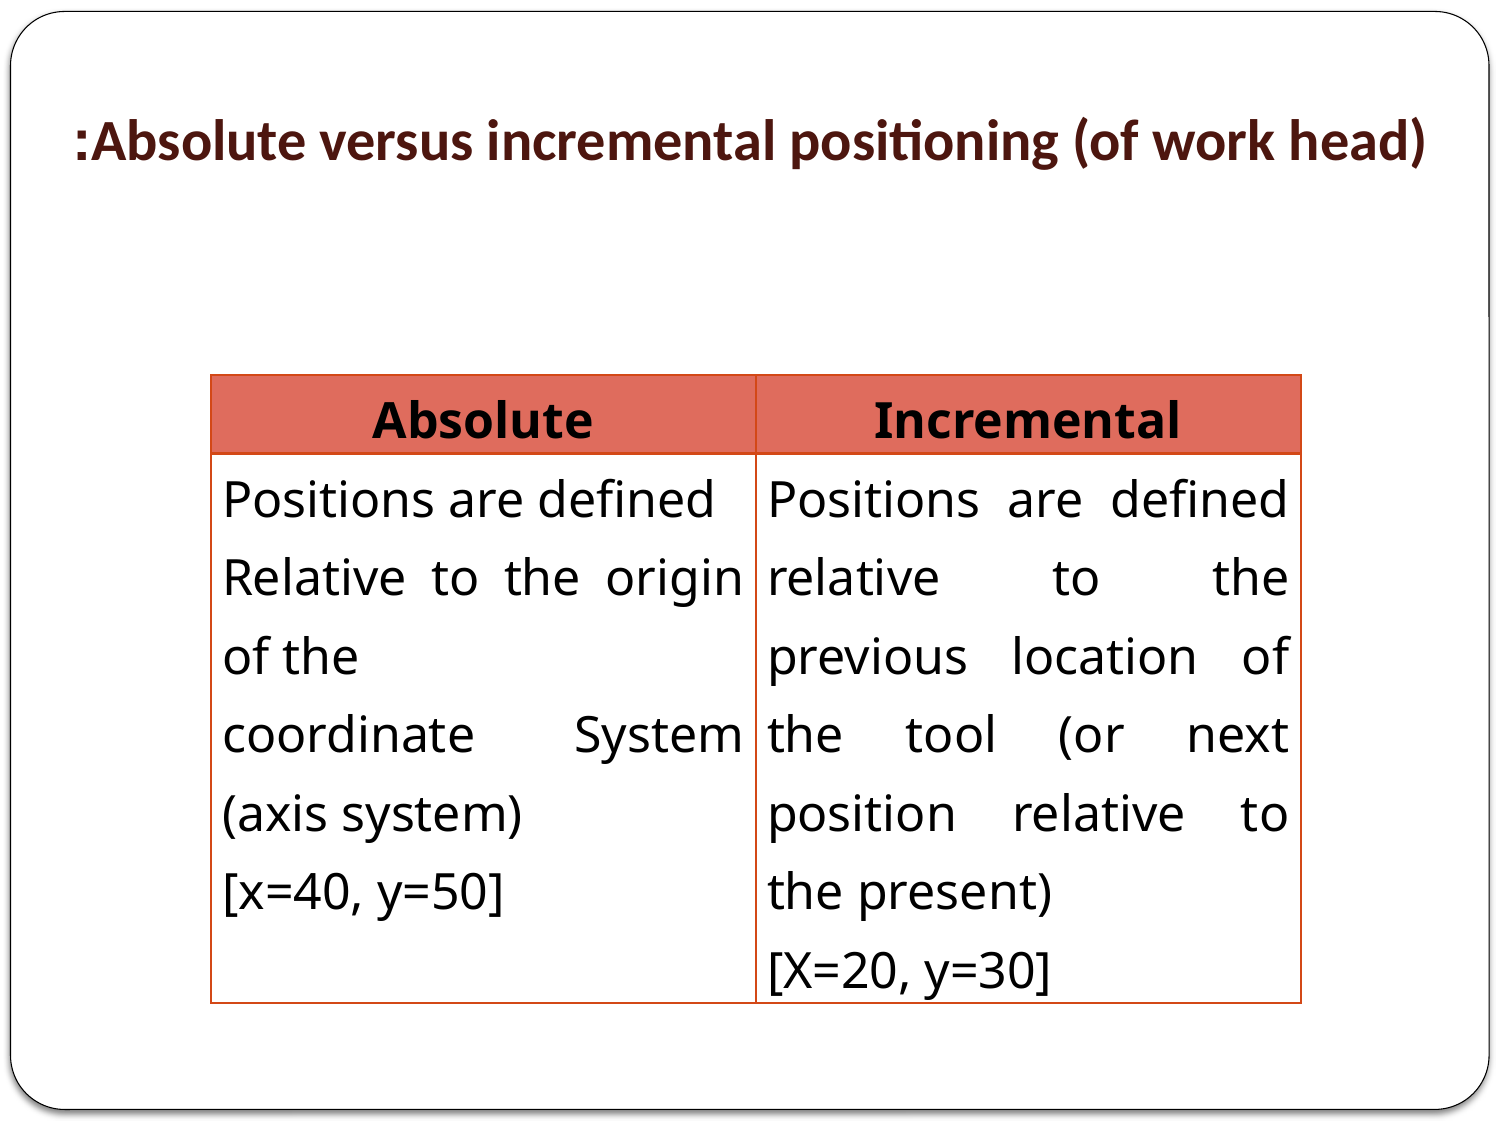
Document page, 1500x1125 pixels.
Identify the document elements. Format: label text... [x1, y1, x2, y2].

table_cell Positions are defined relative to the previous location of the tool (or next position relative to the present) [X=20, y=30] [757, 455, 1300, 1002]
title Absolute versus incremental positioning (of work head): [35, 82, 1465, 188]
table_cell Positions are defined Relative to the origin of the coordinate System (axis system) [x=40, y=50] [212, 455, 755, 1002]
table_header Absolute [212, 376, 755, 452]
table_header Incremental [757, 376, 1300, 452]
